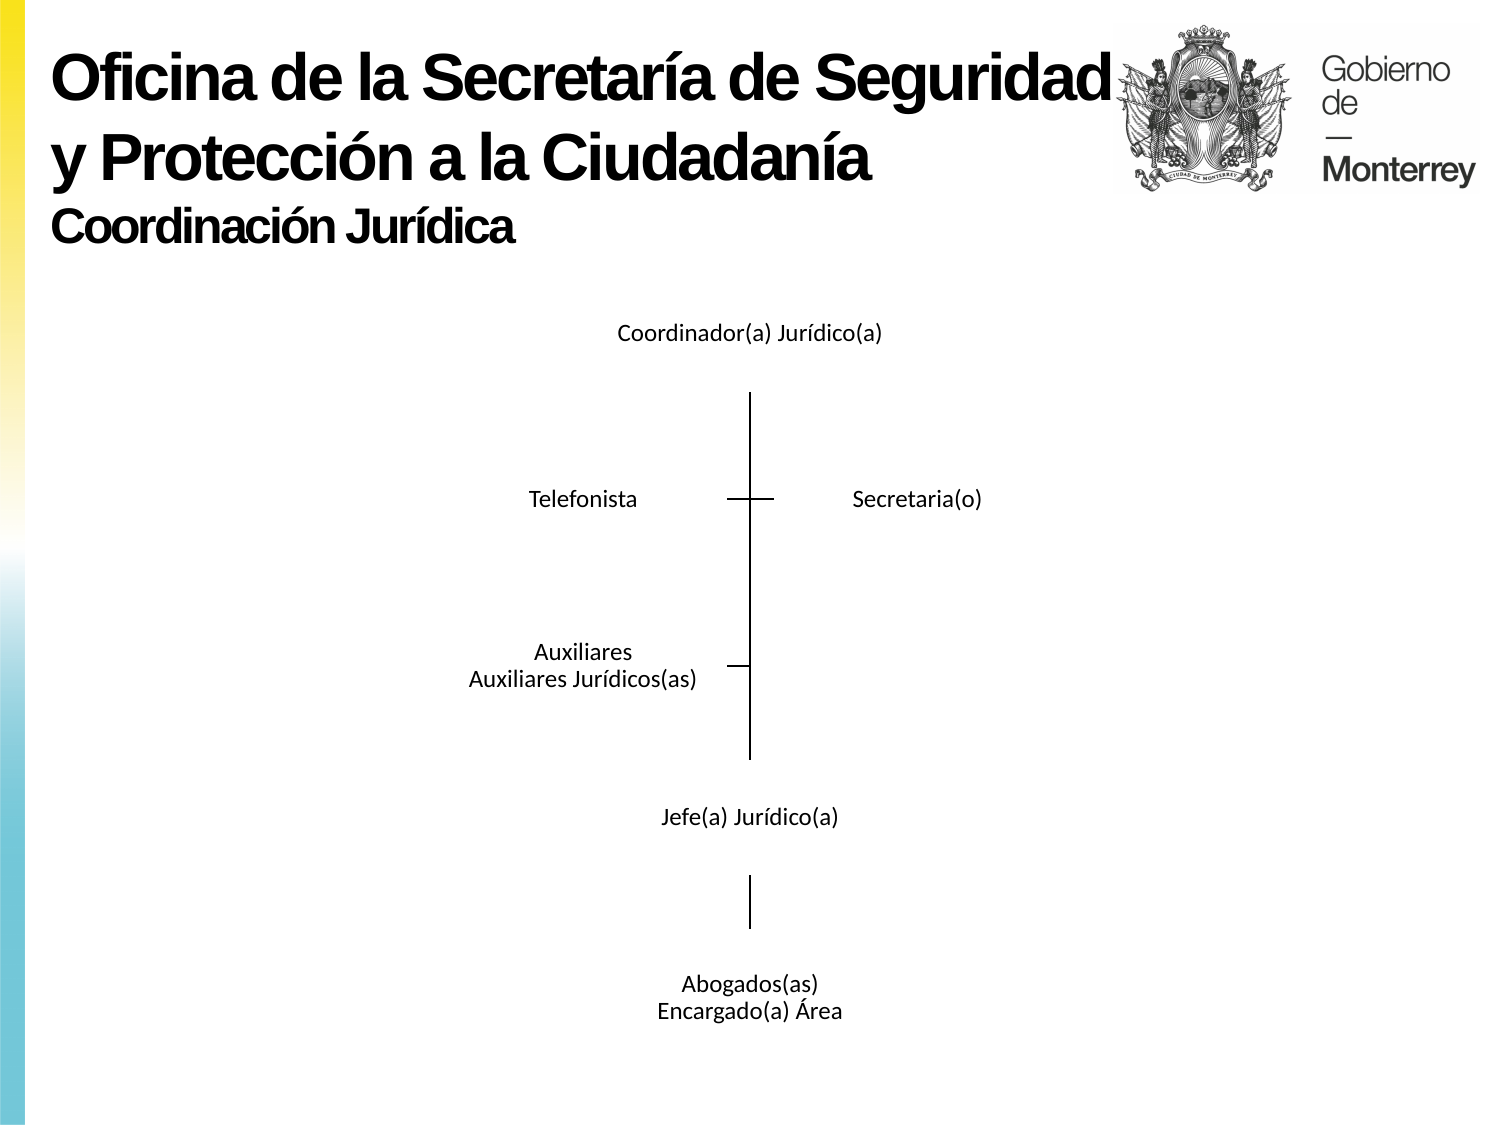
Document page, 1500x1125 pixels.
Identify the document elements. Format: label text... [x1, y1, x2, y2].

text_box Oficina de la Secretaría de Seguridad y Protección a la Ciudadanía Coordinación Jurídica [35, 26, 1155, 261]
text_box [350, 273, 1151, 1073]
picture [0, 0, 25, 1125]
picture [1113, 23, 1480, 194]
